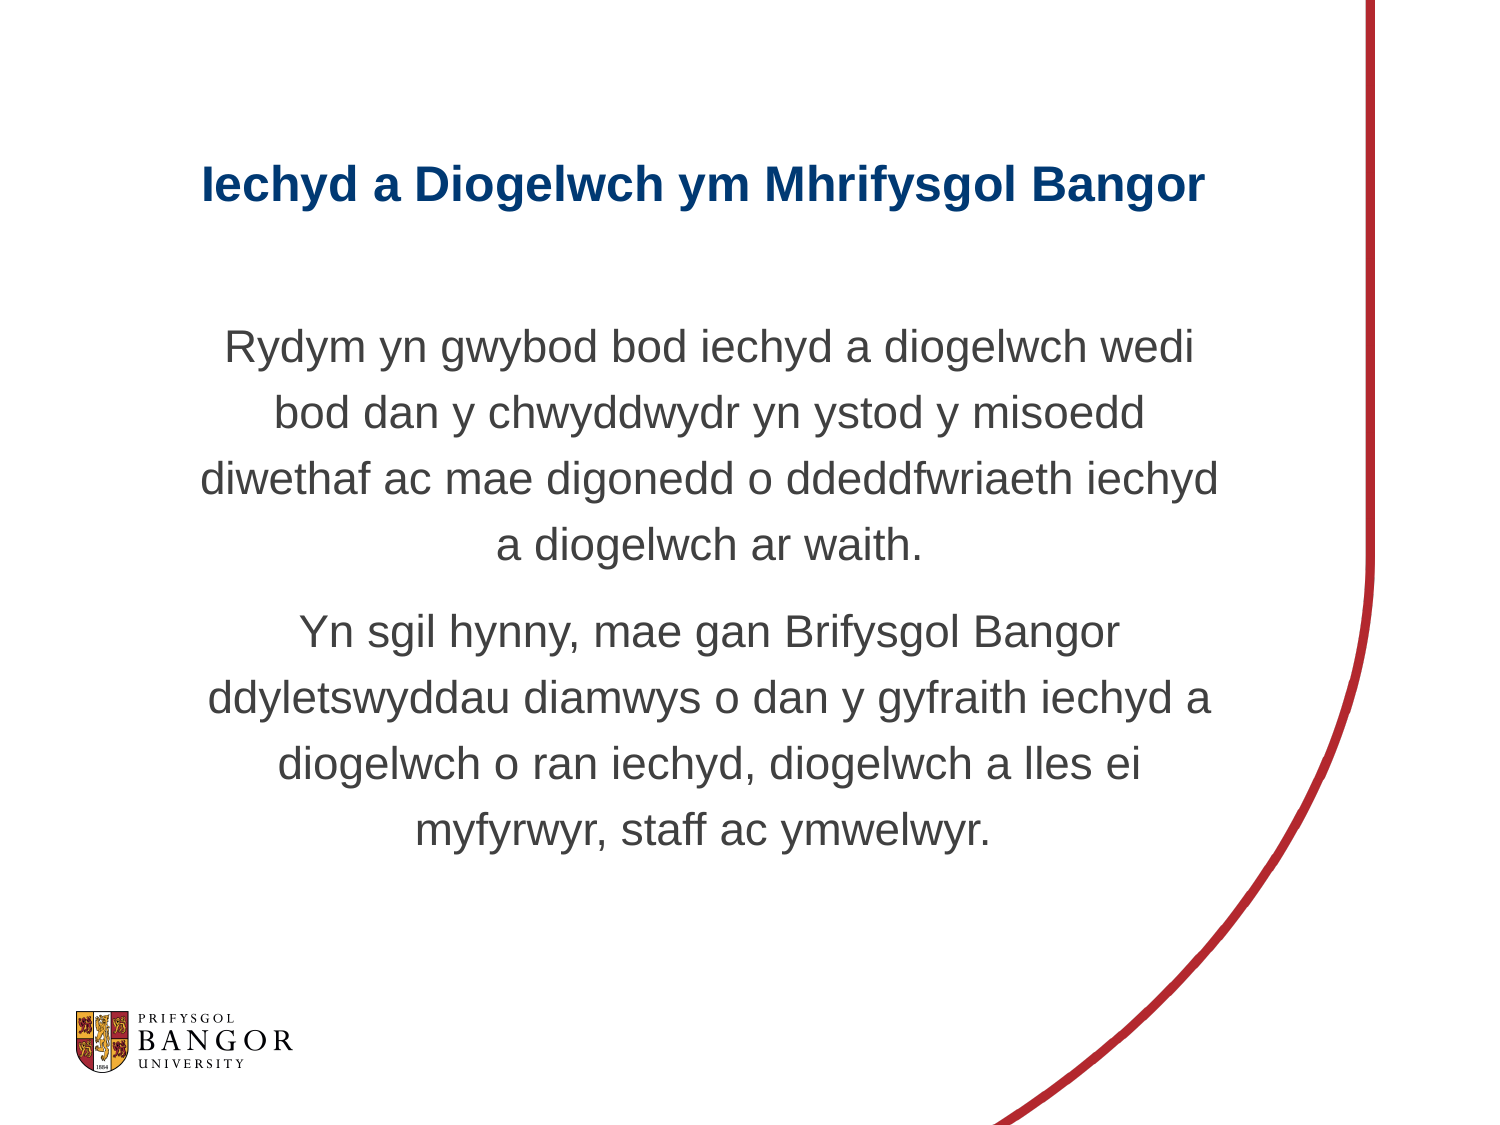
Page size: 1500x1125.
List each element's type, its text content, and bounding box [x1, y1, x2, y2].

text_box Rydym yn gwybod bod iechyd a diogelwch wedi bod dan y chwyddwydr yn ystod y misoedd diwethaf ac mae digonedd o ddeddfwriaeth iechyd a diogelwch ar waith. Yn sgil hynny, mae gan Brifysgol Bangor ddyletswyddau diamwys o dan y gyfraith iechyd a diogelwch o ran iechyd, diogelwch a lles ei myfyrwyr, staff ac ymwelwyr. [172, 298, 987, 749]
picture [992, 0, 1375, 1125]
picture [76, 1010, 293, 1073]
title Iechyd a Diogelwch ym Mhrifysgol Bangor [118, 144, 987, 348]
